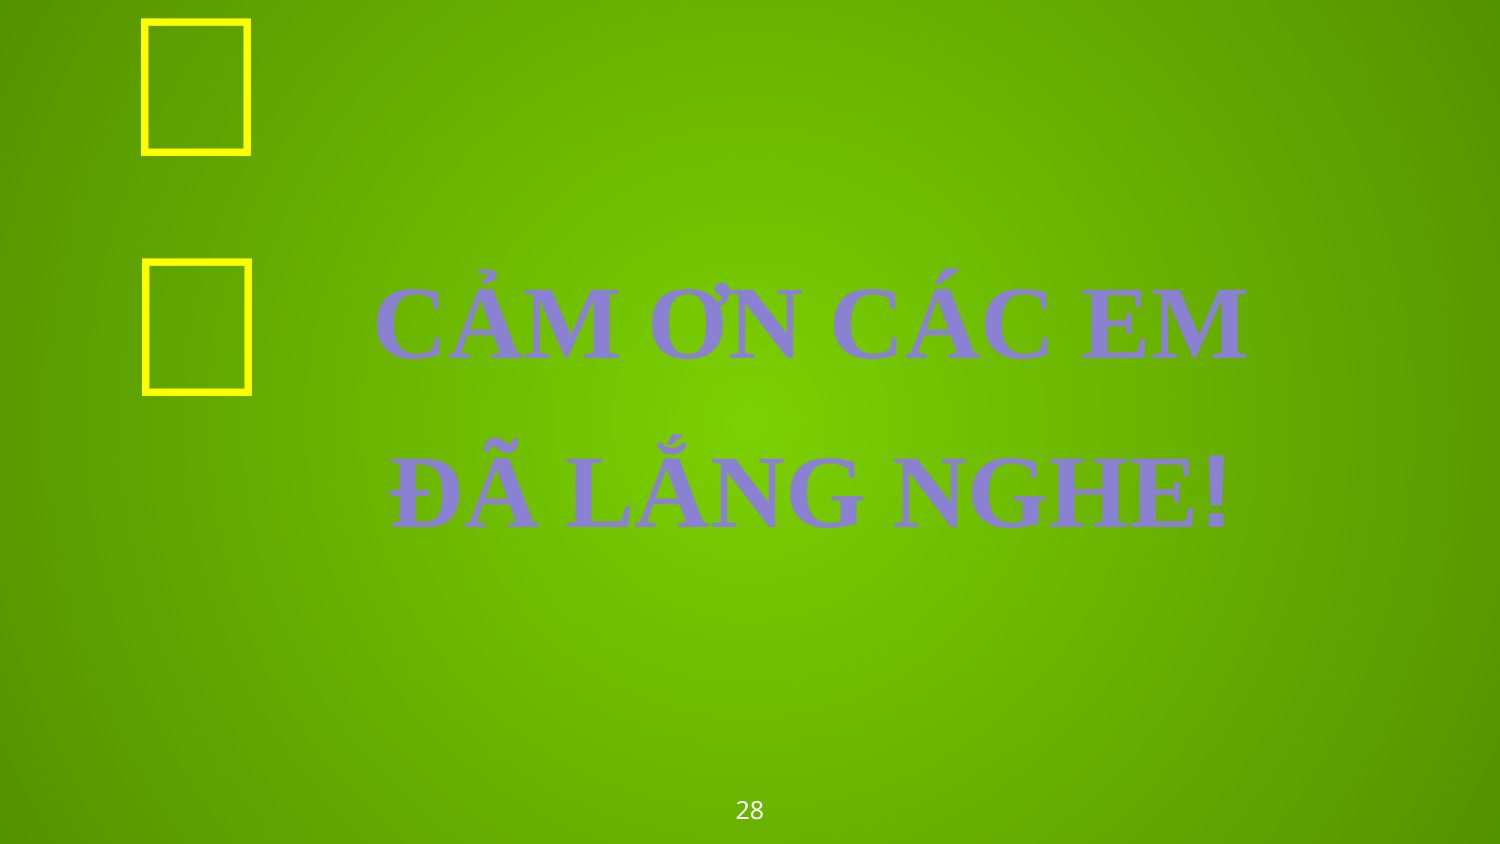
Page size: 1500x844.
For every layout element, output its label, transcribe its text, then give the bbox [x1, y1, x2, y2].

slide_number 28 [705, 779, 795, 844]
text_box CẢM ƠN CÁC EM ĐÃ LẮNG NGHE! [342, 203, 1281, 556]
text_box 😉 [106, 90, 343, 303]
